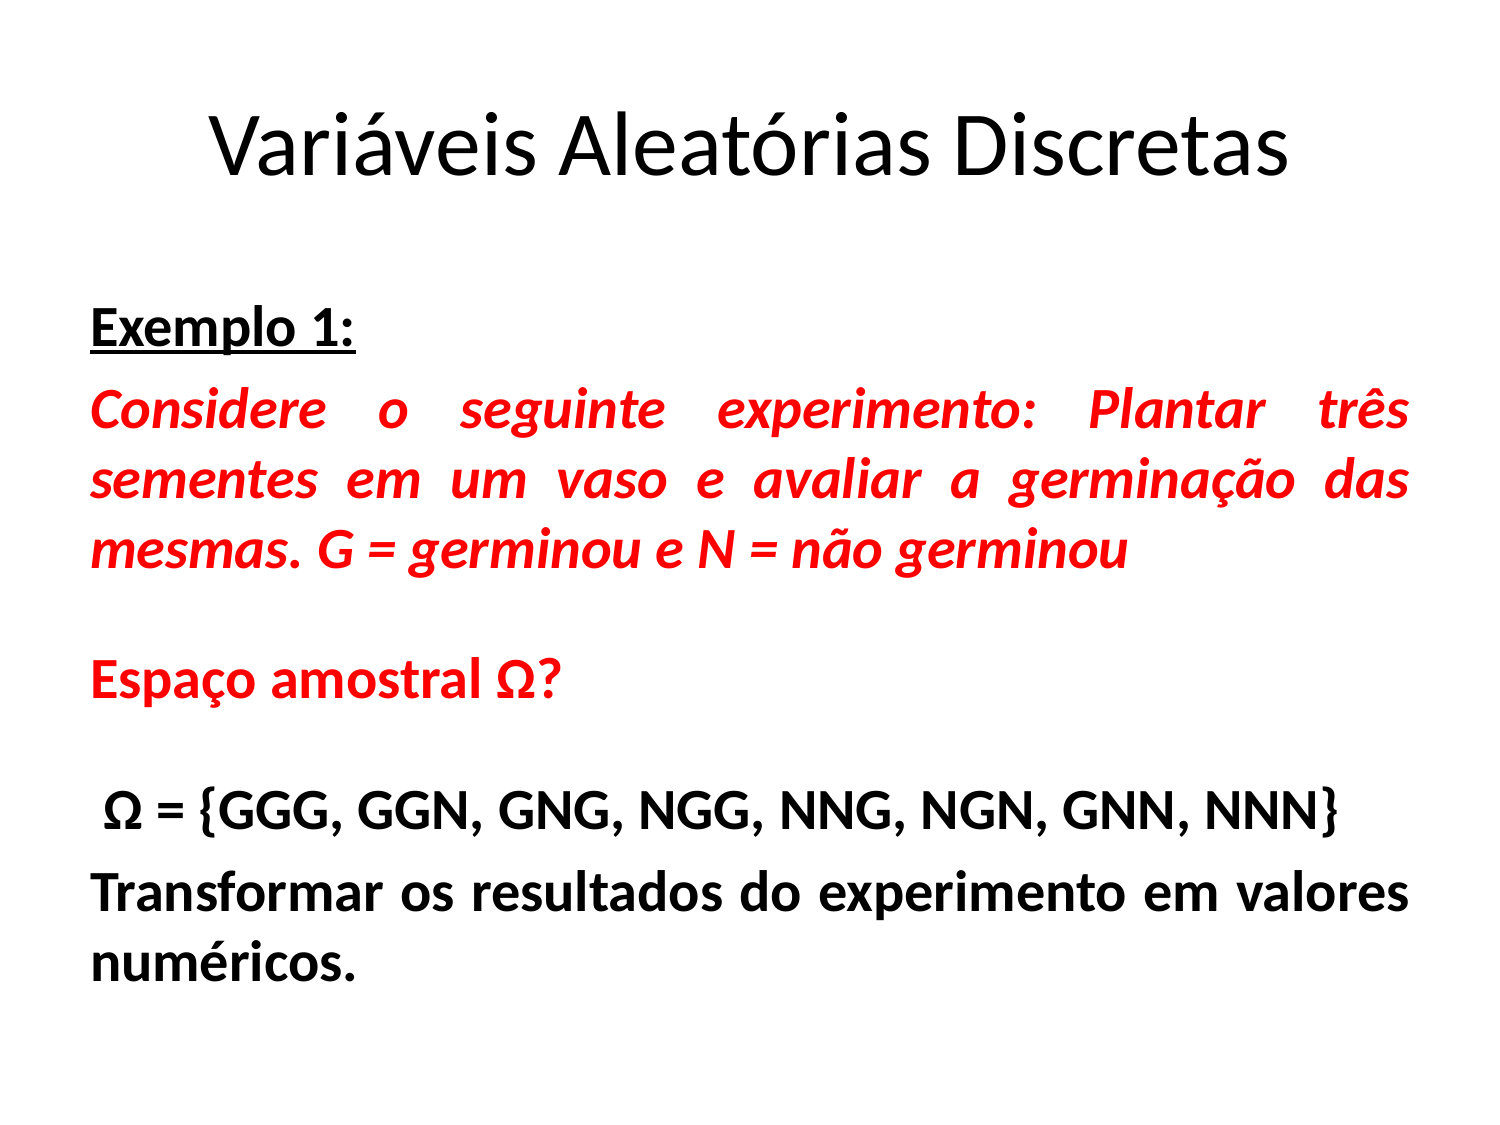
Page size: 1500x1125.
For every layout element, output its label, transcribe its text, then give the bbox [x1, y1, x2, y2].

list Exemplo 1: Considere o seguinte experimento: Plantar três sementes em um vaso e avaliar a germinação das mesmas. G = germinou e N = não germinou Espaço amostral Ω? Ω = {GGG, GGN, GNG, NGG, NNG, NGN, GNN, NNN} Transformar os resultados do experimento em valores numéricos. [75, 231, 1425, 1035]
title Variáveis Aleatórias Discretas [75, 45, 1425, 231]
